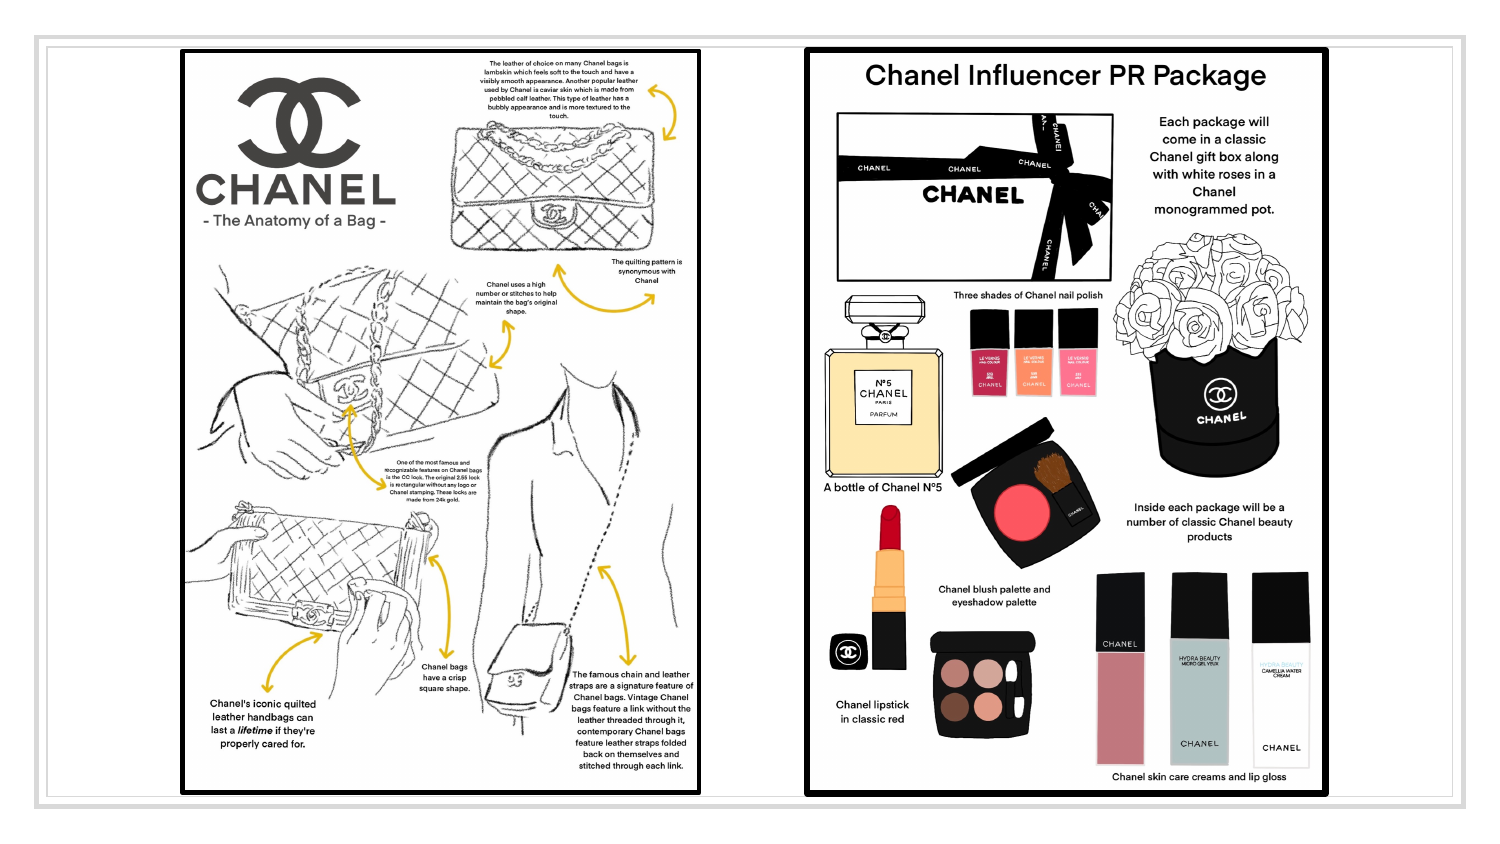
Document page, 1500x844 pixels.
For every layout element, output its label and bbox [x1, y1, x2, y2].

picture [184, 53, 697, 791]
picture [809, 53, 1323, 791]
